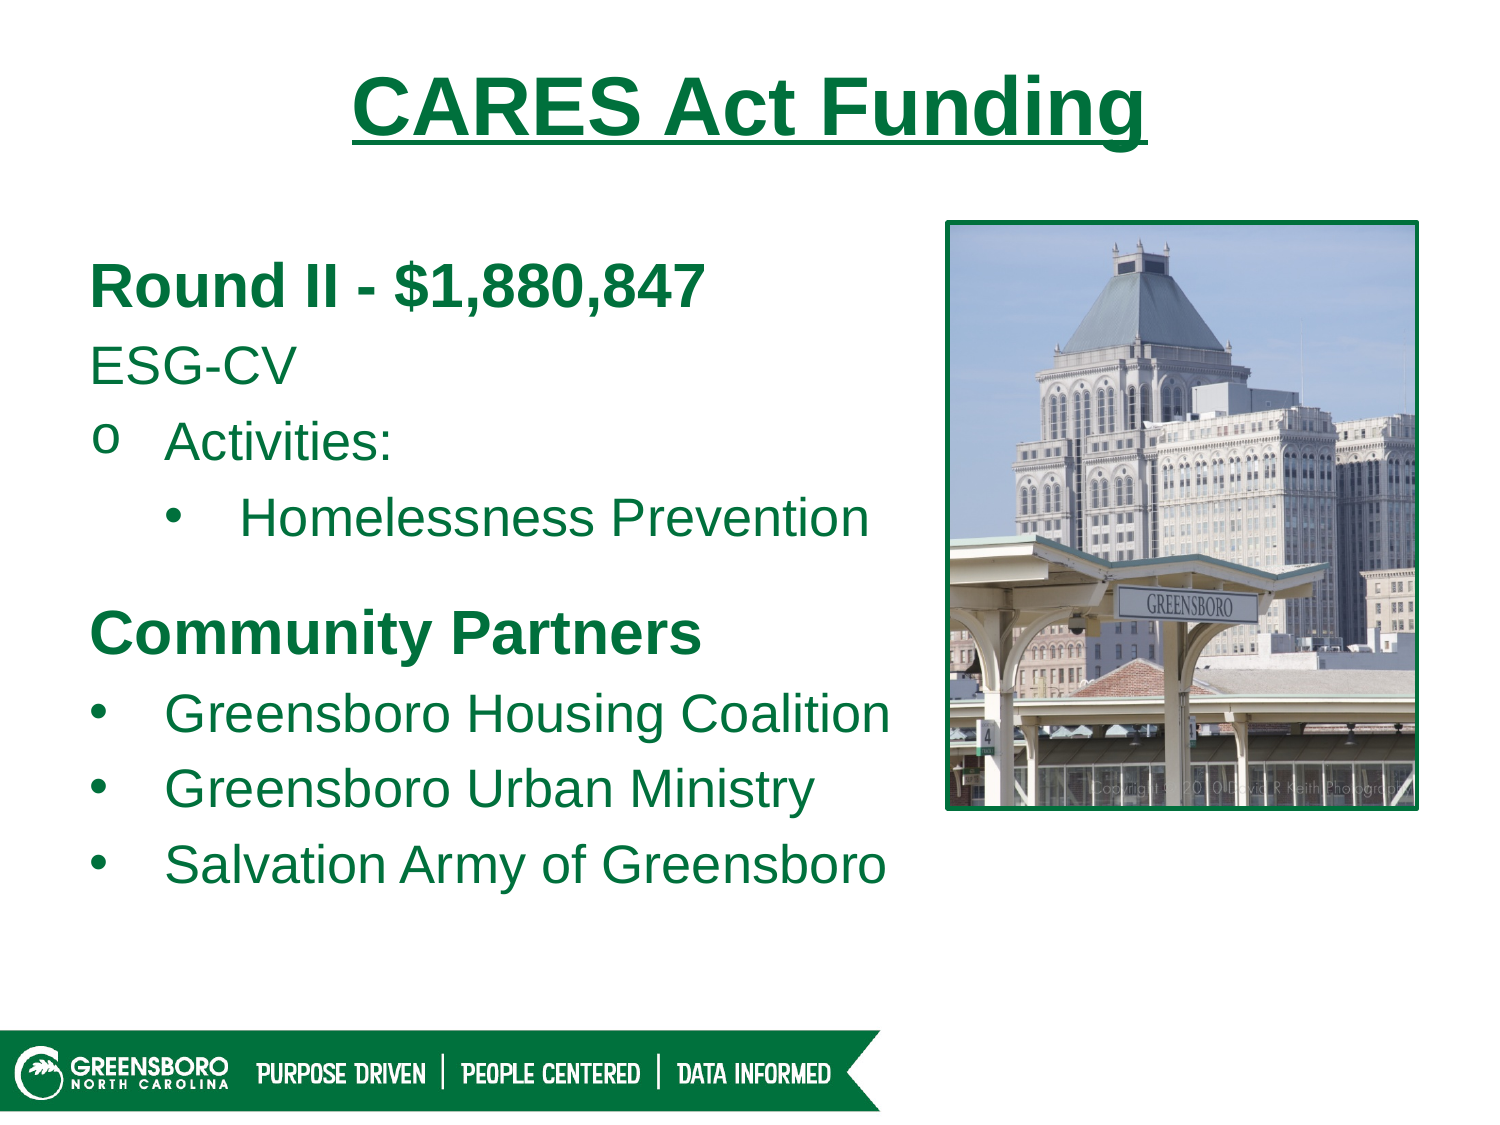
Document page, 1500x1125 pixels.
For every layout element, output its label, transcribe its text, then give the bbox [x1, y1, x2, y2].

picture [949, 224, 1415, 807]
text_box Round II - $1,880,847 ESG-CV Activities: Homelessness Prevention Community Partners Greensboro Housing Coalition Greensboro Urban Ministry Salvation Army of Greensboro [74, 237, 944, 279]
text_box CARES Act Funding [0, 45, 1500, 233]
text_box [0, 280, 1126, 1125]
text_box Round II - $1,880,847 ESG-CV Activities: Homelessness Prevention Community Partners Greensboro Housing Coalition Greensboro Urban Ministry Salvation Army of Greensboro [1129, 237, 1425, 1000]
